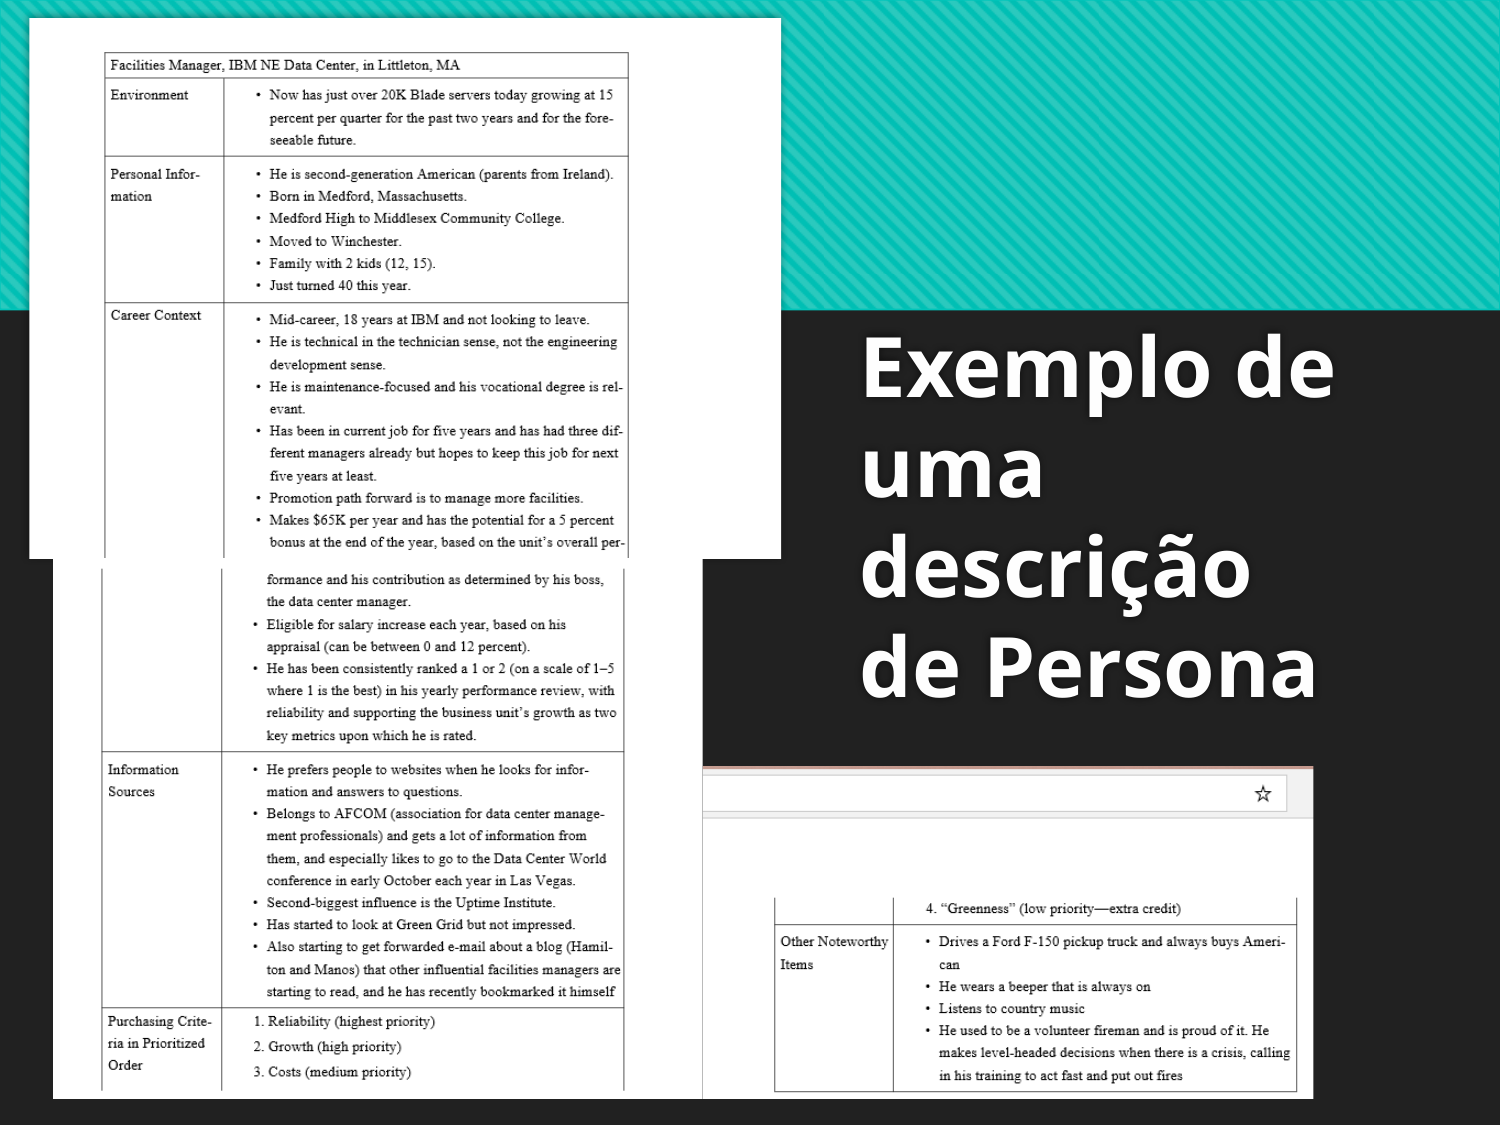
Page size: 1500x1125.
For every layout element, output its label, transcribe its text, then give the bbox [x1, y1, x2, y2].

picture [52, 558, 1314, 1100]
title Exemplo de uma descrição de Persona [844, 562, 1368, 722]
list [29, 17, 782, 559]
